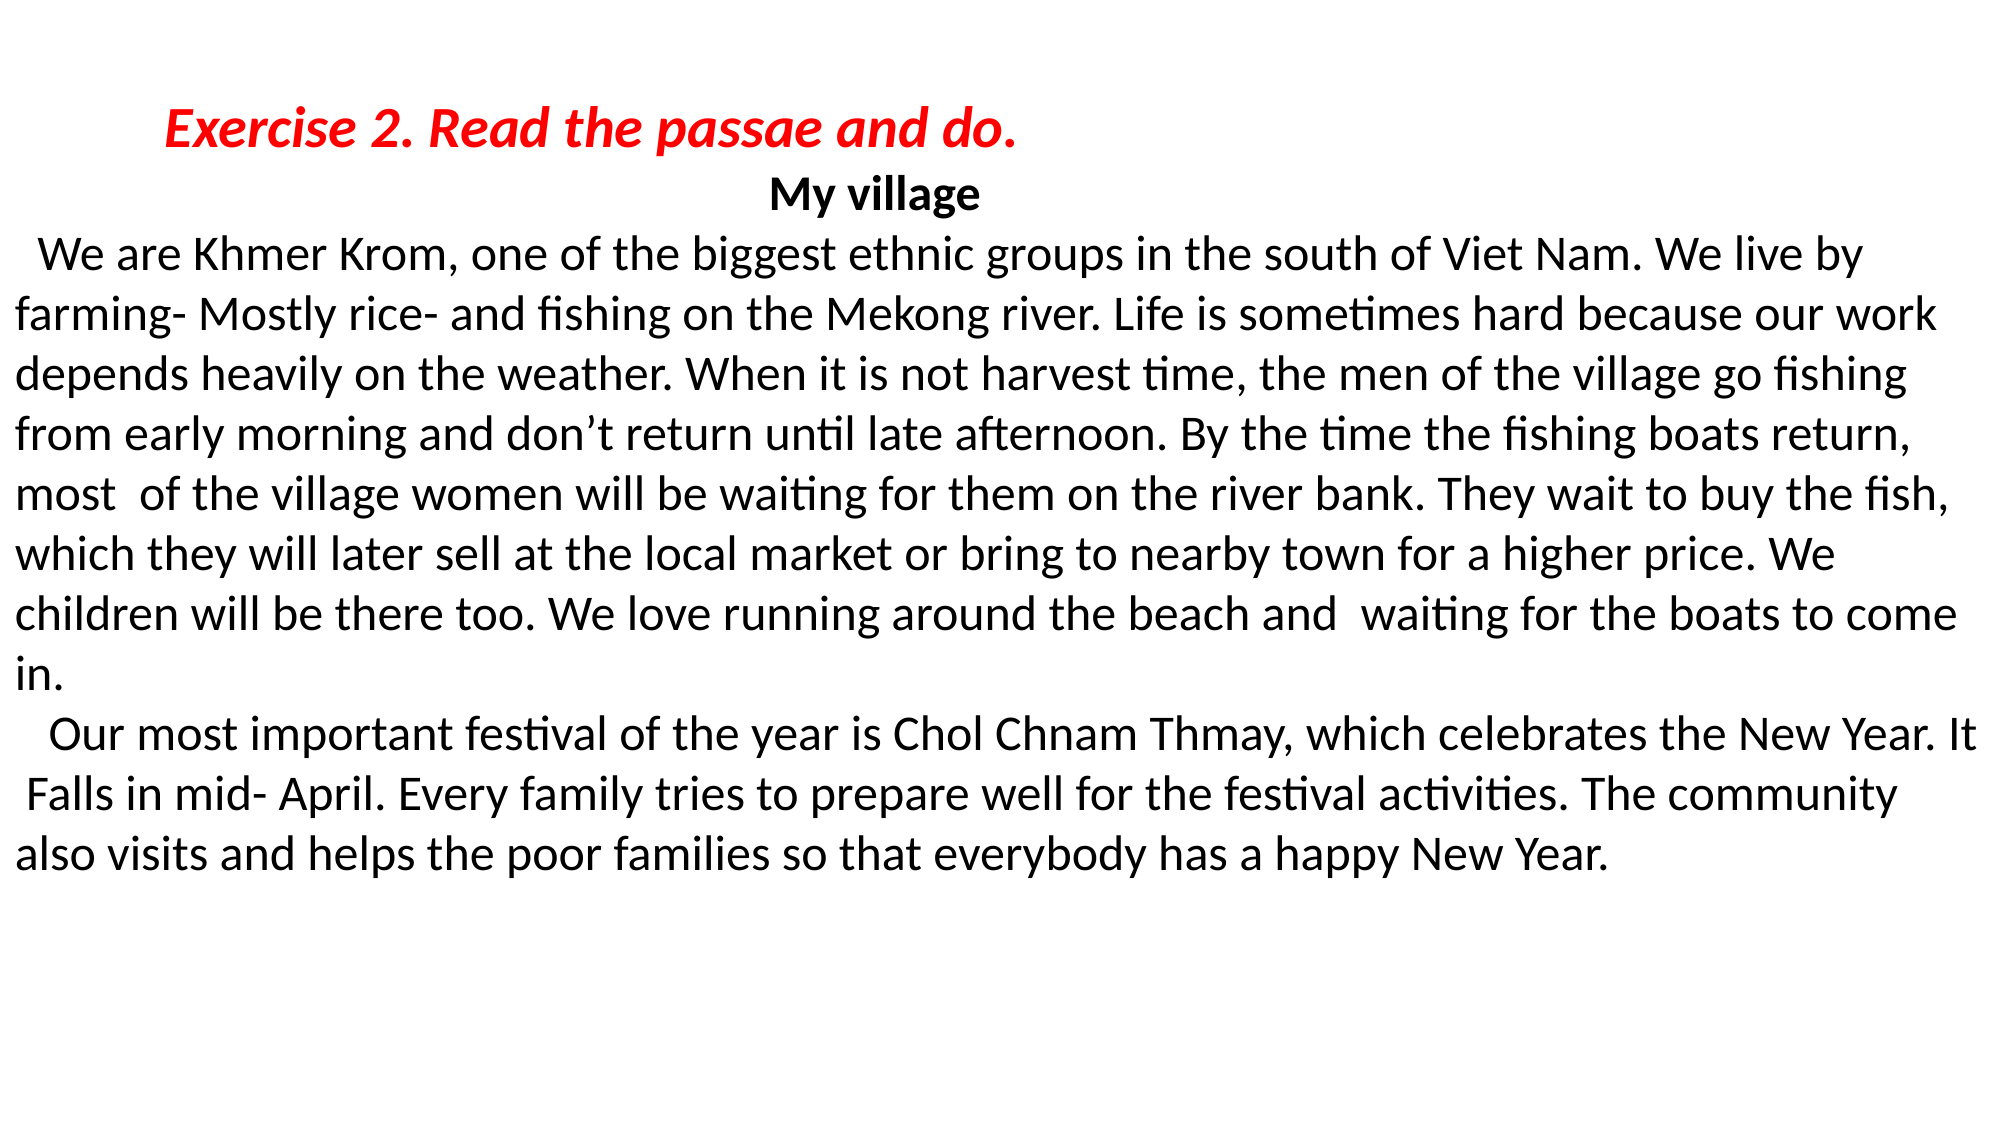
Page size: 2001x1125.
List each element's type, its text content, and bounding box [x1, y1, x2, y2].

text_box Exercise 2. Read the passae and do. My village We are Khmer Krom, one of the biggest ethnic groups in the south of Viet Nam. We live by farming- Mostly rice- and fishing on the Mekong river. Life is sometimes hard because our work depends heavily on the weather. When it is not harvest time, the men of the village go fishing from early morning and don’t return until late afternoon. By the time the fishing boats return, most of the village women will be waiting for them on the river bank. They wait to buy the fish, which they will later sell at the local market or bring to nearby town for a higher price. We children will be there too. We love running around the beach and waiting for the boats to come in. Our most important festival of the year is Chol Chnam Thmay, which celebrates the New Year. It Falls in mid- April. Every family tries to prepare well for the festival activities. The community also visits and helps the poor families so that everybody has a happy New Year. [0, 77, 2000, 933]
